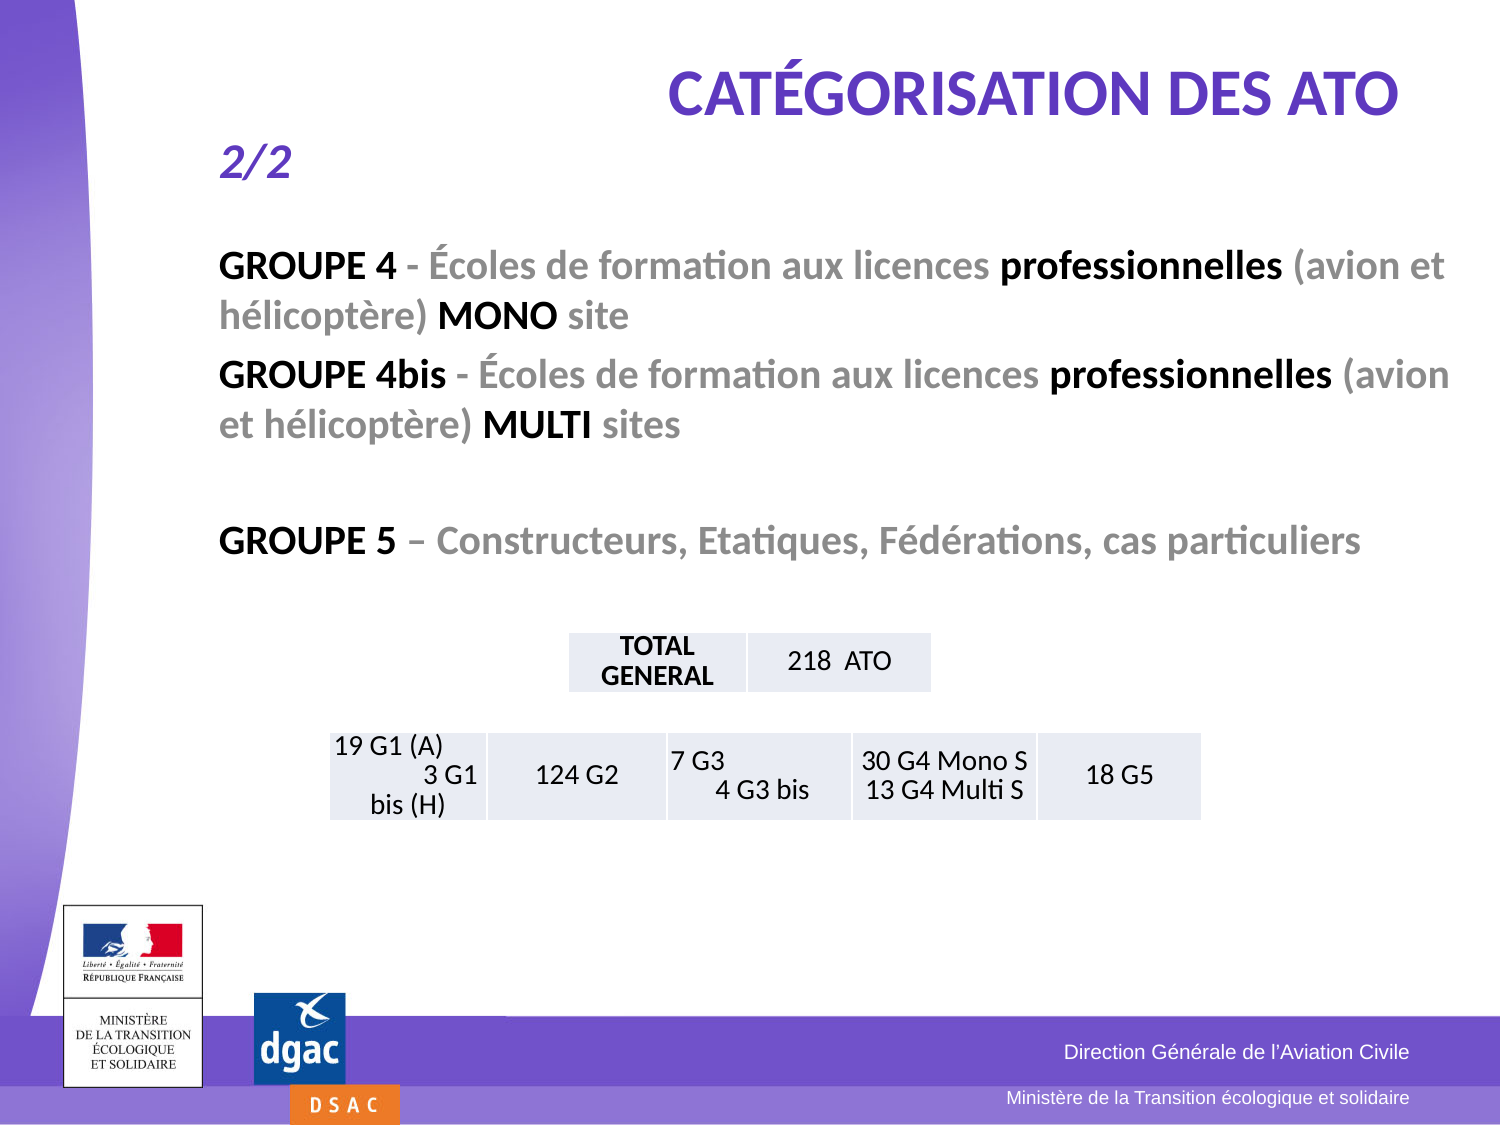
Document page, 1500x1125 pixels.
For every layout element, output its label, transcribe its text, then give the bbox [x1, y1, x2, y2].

title Catégorisation des ATO 2/2 [204, 41, 1480, 159]
table_header 218 ATO [748, 633, 931, 692]
table_header 30 G4 Mono S 13 G4 Multi S [853, 733, 1036, 820]
table_header 18 G5 [1038, 733, 1201, 820]
picture [0, 0, 1500, 1125]
table_header TOTAL GENERAL [569, 633, 746, 692]
list GROUPE 4 - Écoles de formation aux licences professionnelles (avion et hélicoptère) MONO site GROUPE 4bis - Écoles de formation aux licences professionnelles (avion et hélicoptère) MULTI sites GROUPE 5 – Constructeurs, Etatiques, Fédérations, cas particuliers [204, 230, 1480, 900]
table_header 19 G1 (A) 3 G1 bis (H) [330, 733, 486, 820]
table_header 124 G2 [488, 733, 666, 820]
table_header 7 G3 4 G3 bis [668, 733, 851, 820]
